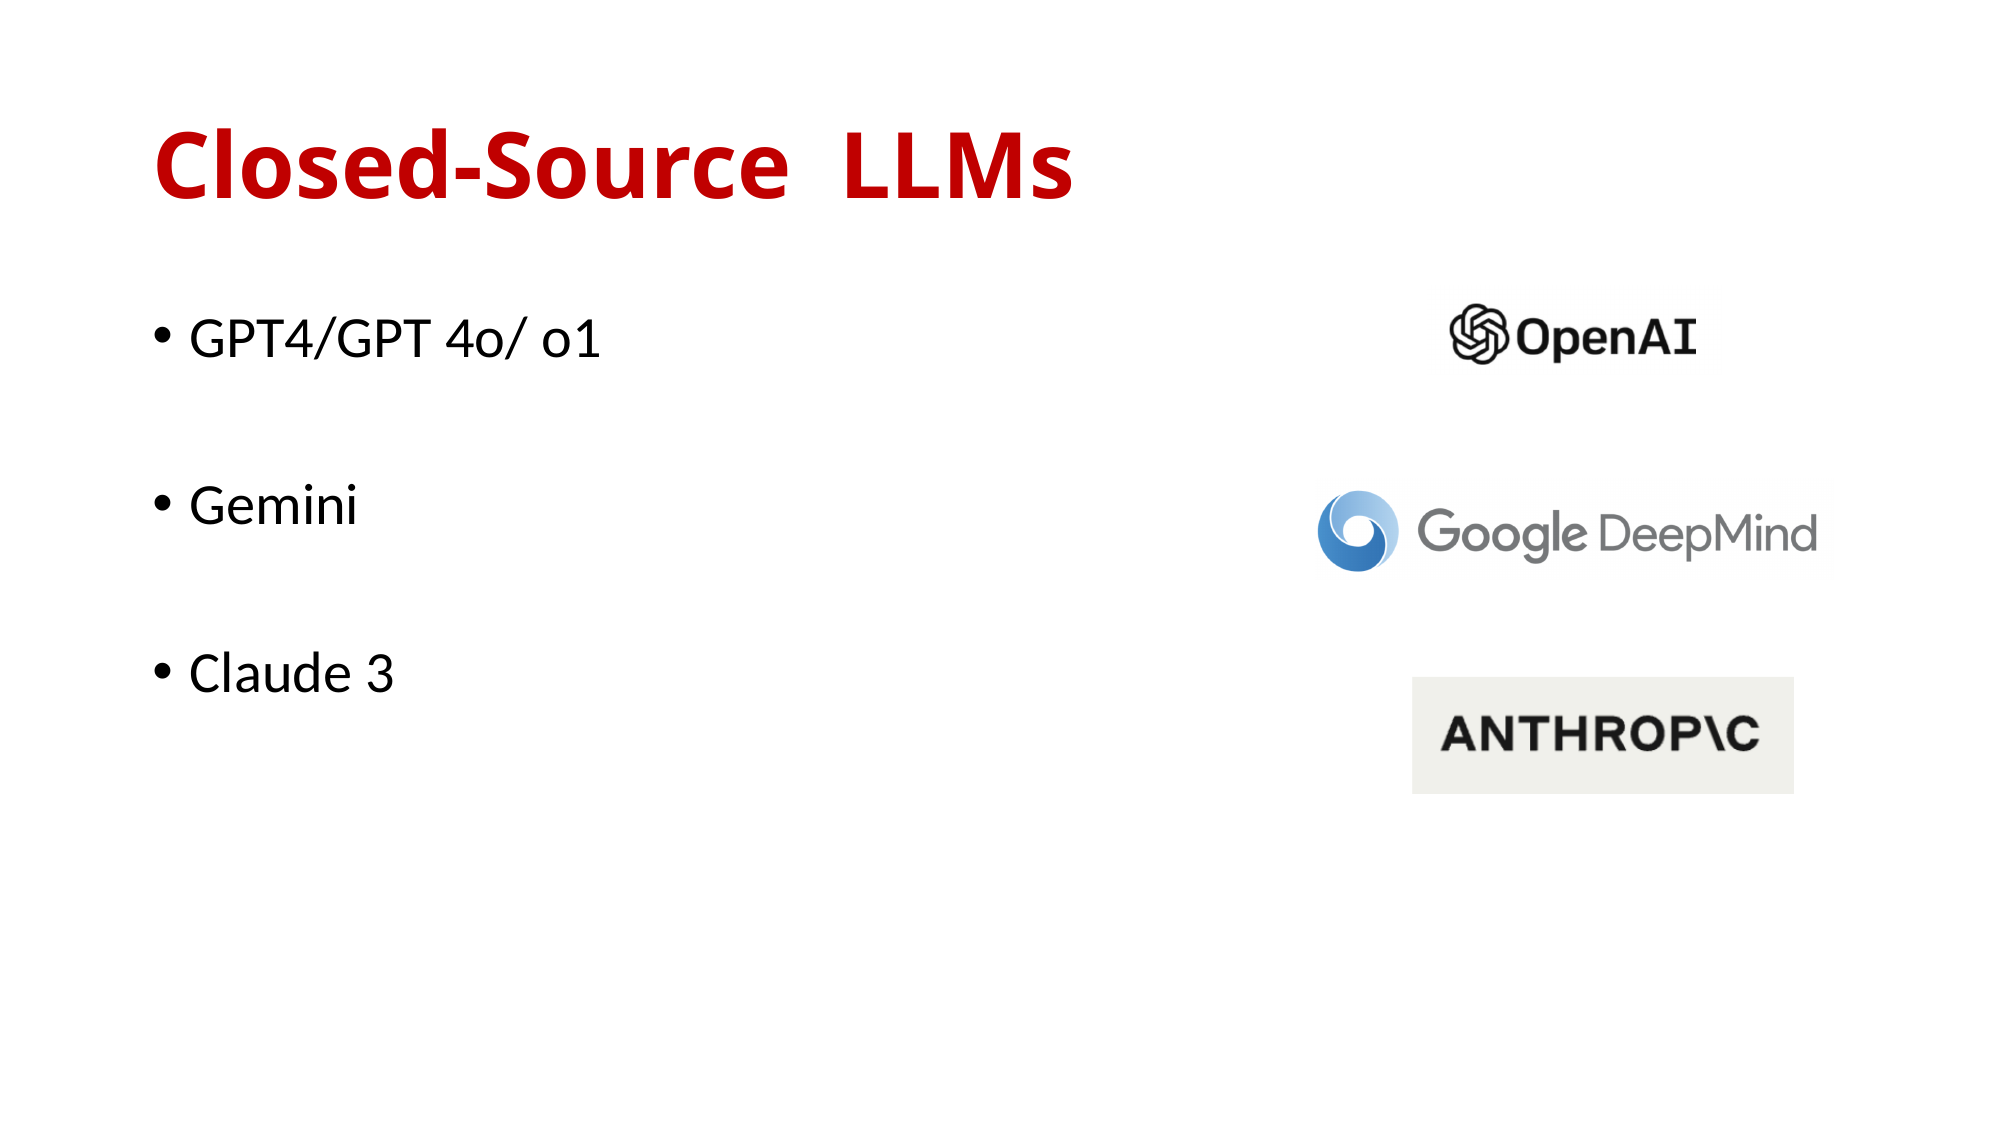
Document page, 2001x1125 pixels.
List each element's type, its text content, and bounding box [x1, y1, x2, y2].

title Closed-Source LLMs [137, 59, 1863, 278]
picture [1315, 478, 1834, 580]
list GPT4/GPT 4o/ o1 Gemini Claude 3 [137, 299, 1863, 1014]
picture [1407, 656, 1843, 817]
picture [1427, 285, 1722, 375]
